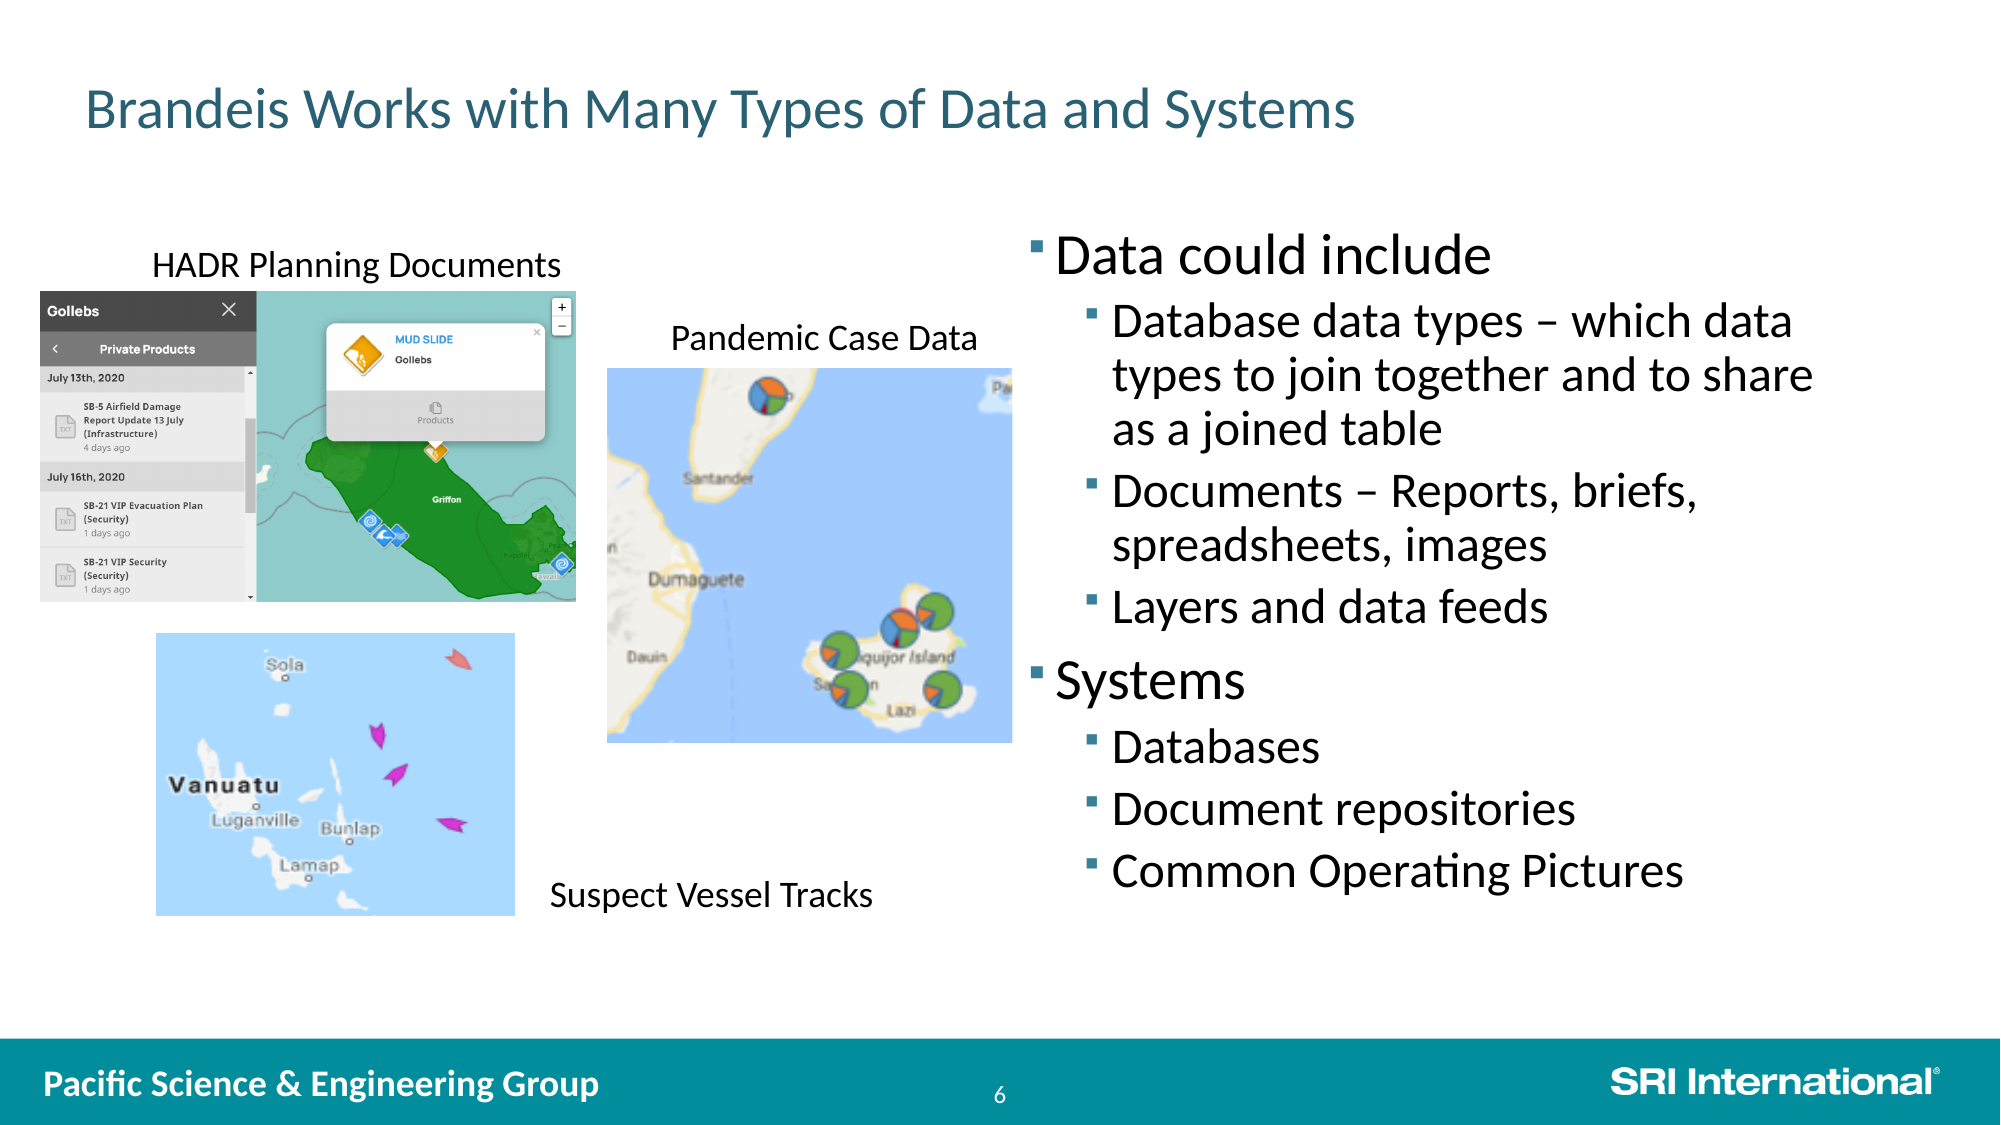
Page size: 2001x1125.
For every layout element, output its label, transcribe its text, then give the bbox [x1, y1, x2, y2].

picture [1611, 1067, 1940, 1095]
picture [607, 368, 1013, 757]
picture [40, 291, 576, 602]
text_box Suspect Vessel Tracks [534, 863, 852, 933]
picture [155, 633, 515, 916]
text_box HADR Planning Documents [137, 232, 454, 291]
title Brandeis Works with Many Types of Data and Systems [70, 59, 1939, 160]
slide_number 6 [947, 1069, 1053, 1119]
text_box Pandemic Case Data [655, 305, 973, 368]
list Data could include Database data types – which data types to join together and to share as a joined table Documents – Reports, briefs, spreadsheets, images Layers and data feeds Systems Databases Document repositories Common Operating Pictures [1012, 216, 1863, 1014]
